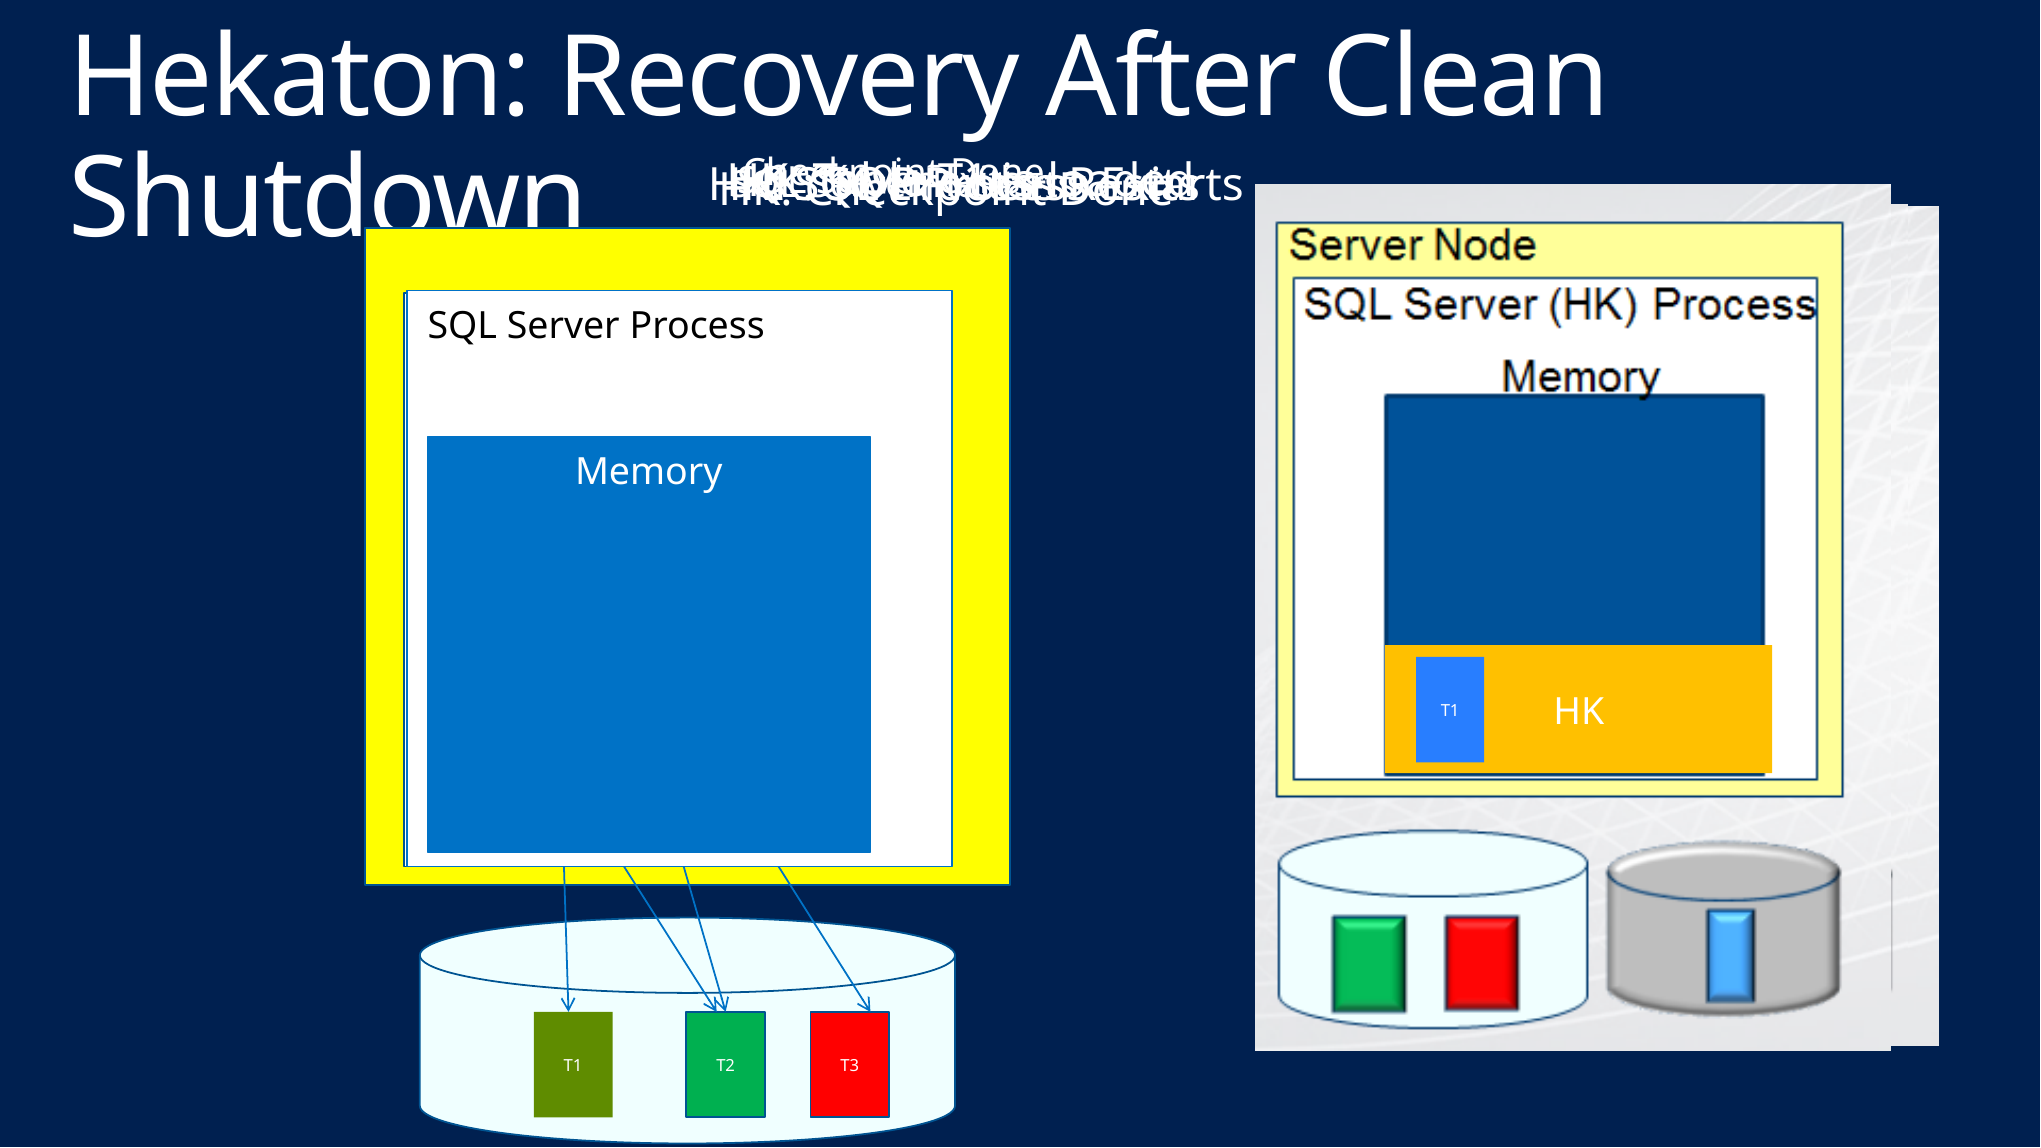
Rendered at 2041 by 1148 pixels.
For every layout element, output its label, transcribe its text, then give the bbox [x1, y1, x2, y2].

text_box HK: Checkpoint Done [697, 221, 1218, 225]
picture [1254, 183, 1940, 1052]
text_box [516, 570, 917, 842]
title Hekaton: Recovery After Clean Shutdown [45, 3, 1996, 154]
text_box T3 [810, 1011, 890, 1118]
text_box T1 [533, 1011, 613, 1118]
text_box [364, 227, 1011, 886]
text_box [399, 292, 958, 869]
text_box T2 [685, 1012, 766, 1118]
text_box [1384, 644, 1773, 774]
text_box [418, 921, 956, 1145]
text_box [570, 782, 659, 1013]
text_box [557, 670, 569, 1013]
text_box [653, 669, 871, 1012]
text_box HK: Table T1 is loaded [705, 139, 1226, 216]
text_box HK: SQL Process Restarts [687, 144, 1267, 221]
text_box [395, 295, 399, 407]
